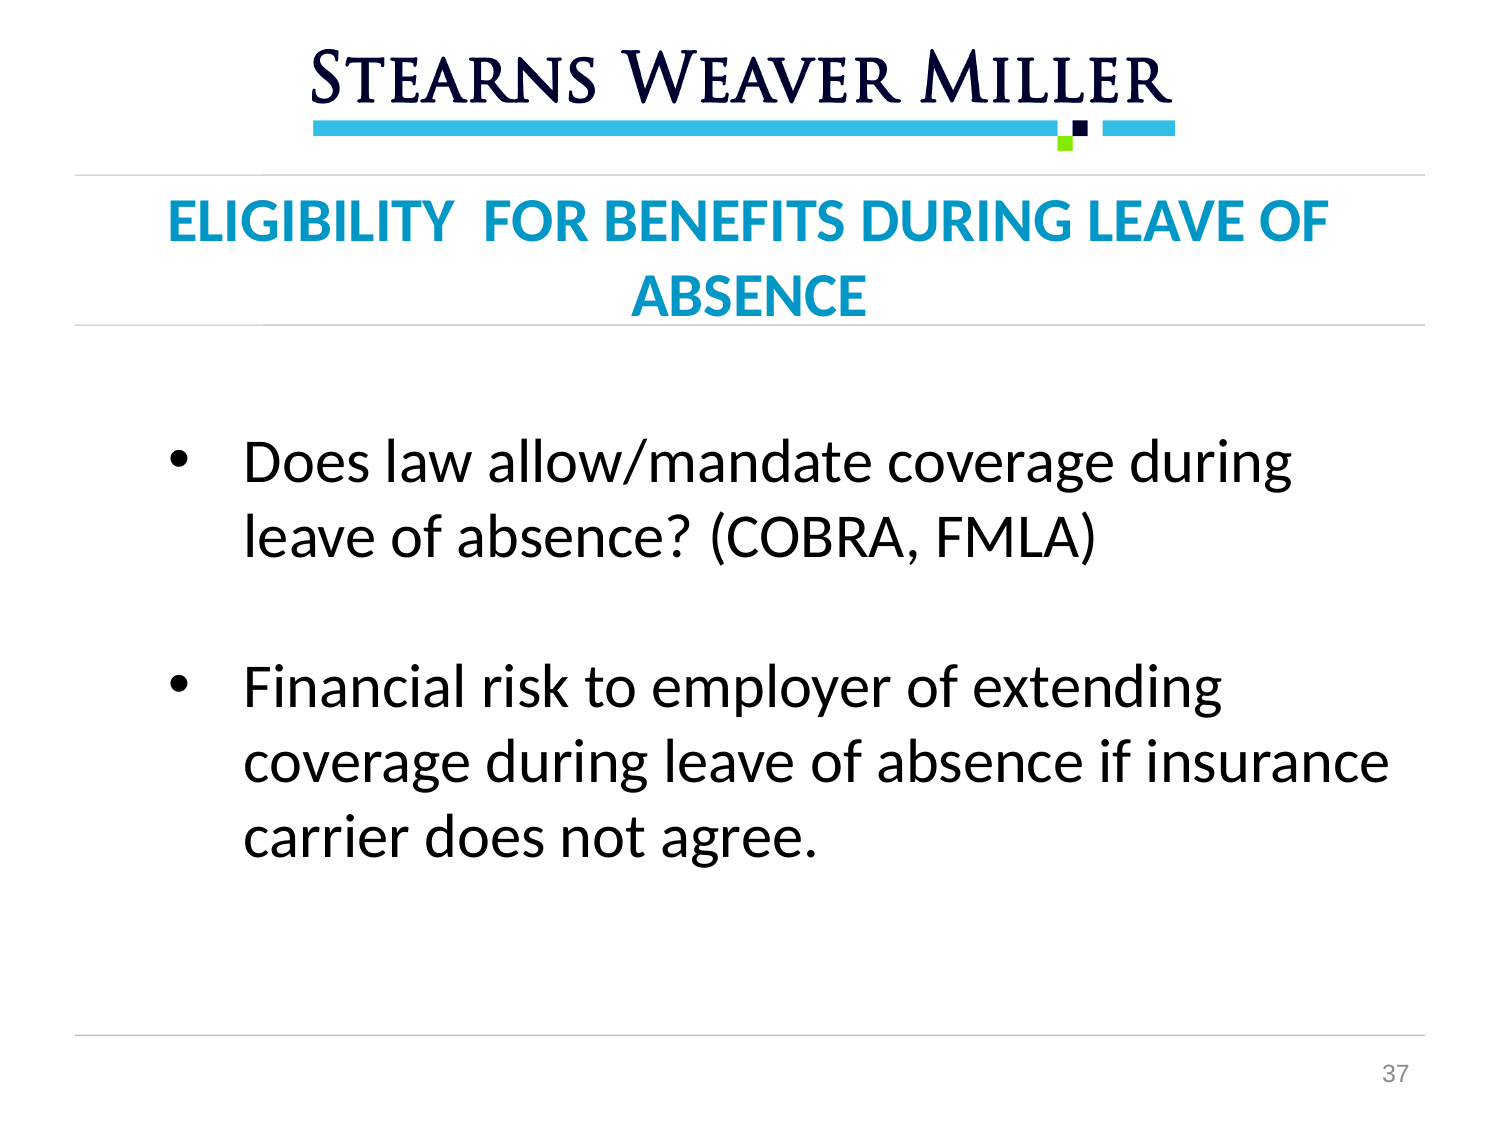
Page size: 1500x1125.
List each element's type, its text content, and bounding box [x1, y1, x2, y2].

title ELIGIBILITY FOR BENEFITS DURING LEAVE OF ABSENCE [74, 212, 1426, 338]
text_box Does law allow/mandate coverage during leave of absence? (COBRA, FMLA) Financial risk to employer of extending coverage during leave of absence if insurance carrier does not agree. [78, 338, 1429, 878]
picture [312, 49, 1175, 151]
slide_number 37 [1074, 1042, 1425, 1103]
